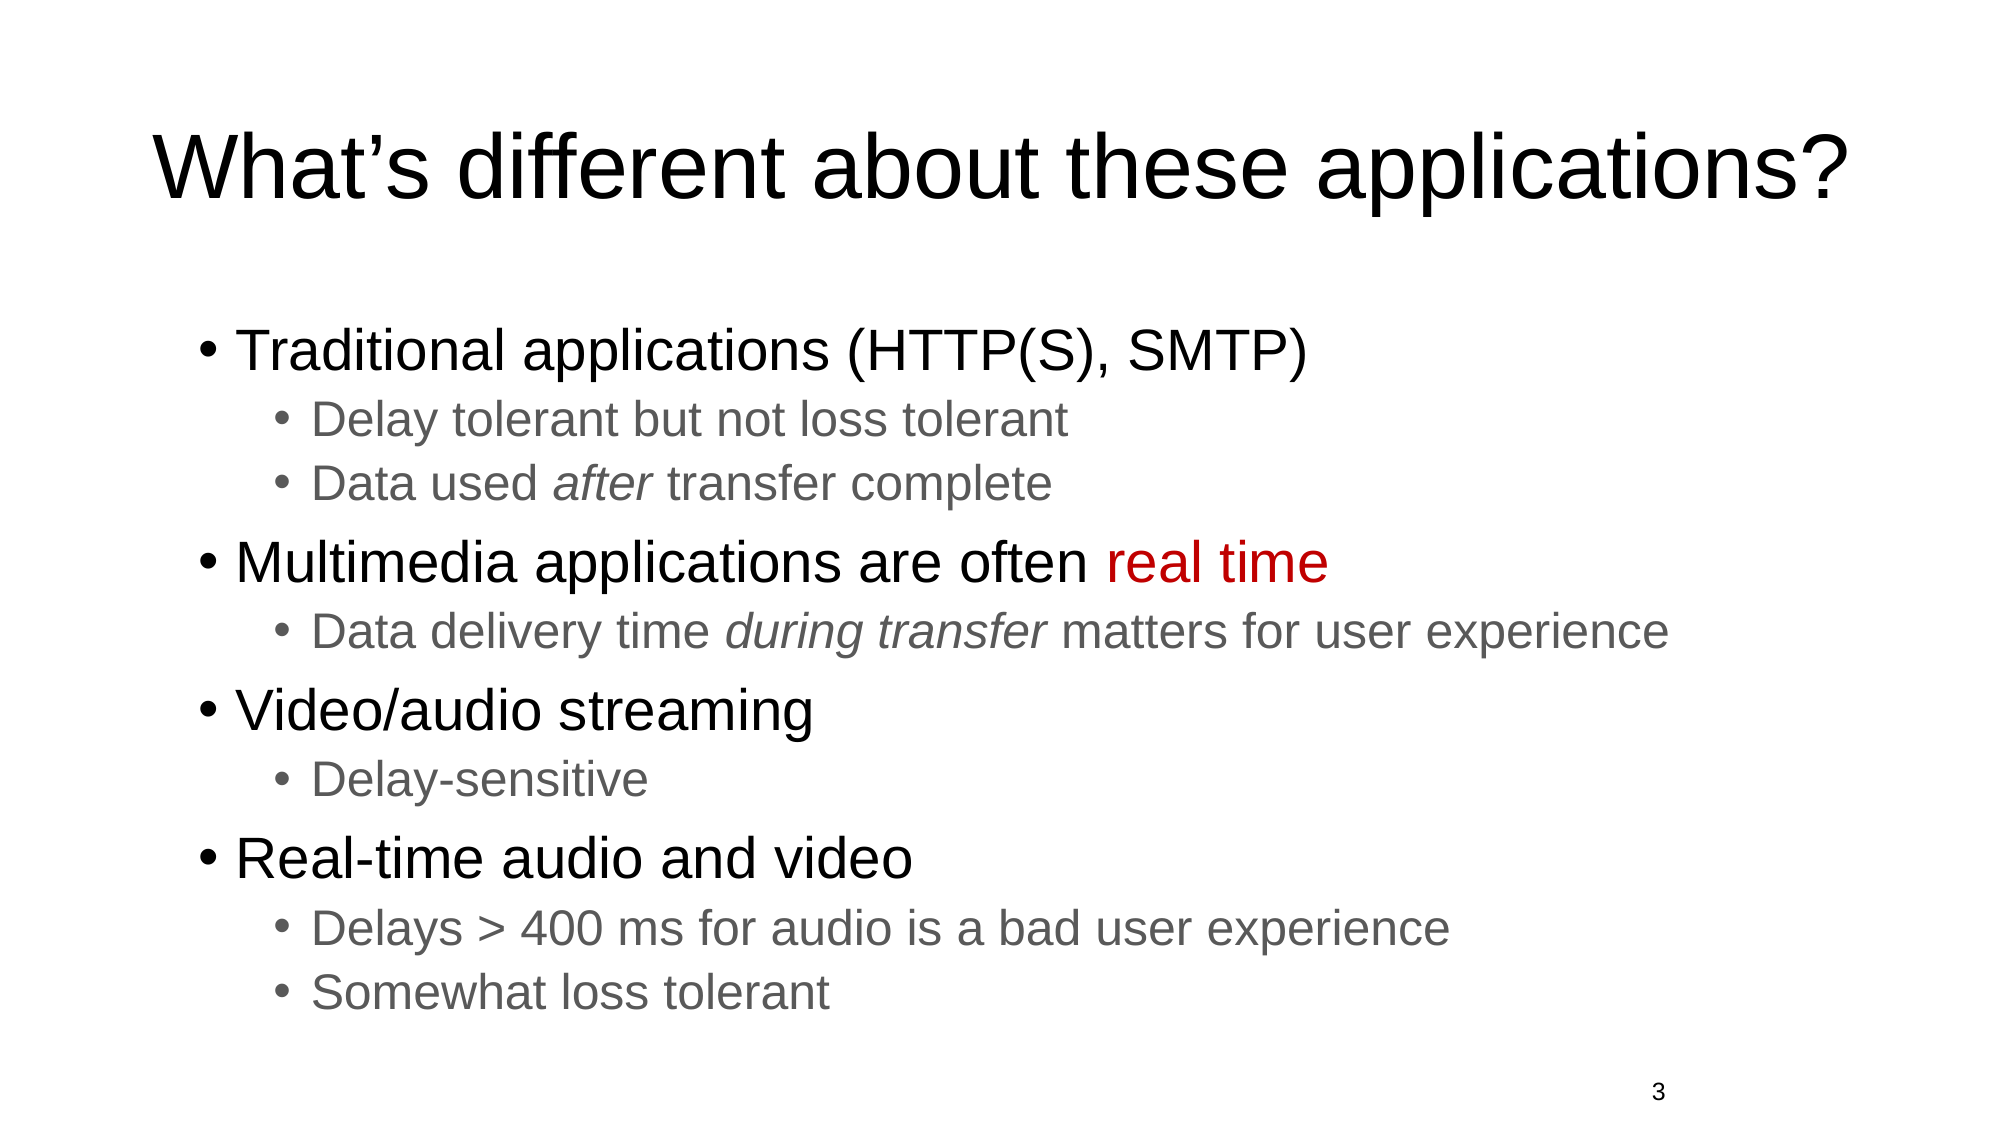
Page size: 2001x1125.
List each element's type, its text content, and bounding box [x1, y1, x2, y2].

title What’s different about these applications? [137, 59, 1927, 278]
text_box 3 [1637, 1068, 1750, 1113]
list Traditional applications (HTTP(S), SMTP) Delay tolerant but not loss tolerant Data used after transfer complete Multimedia applications are often real time Data delivery time during transfer matters for user experience Video/audio streaming Delay-sensitive Real-time audio and video Delays > 400 ms for audio is a bad user experience Somewhat loss tolerant [183, 312, 1876, 1047]
